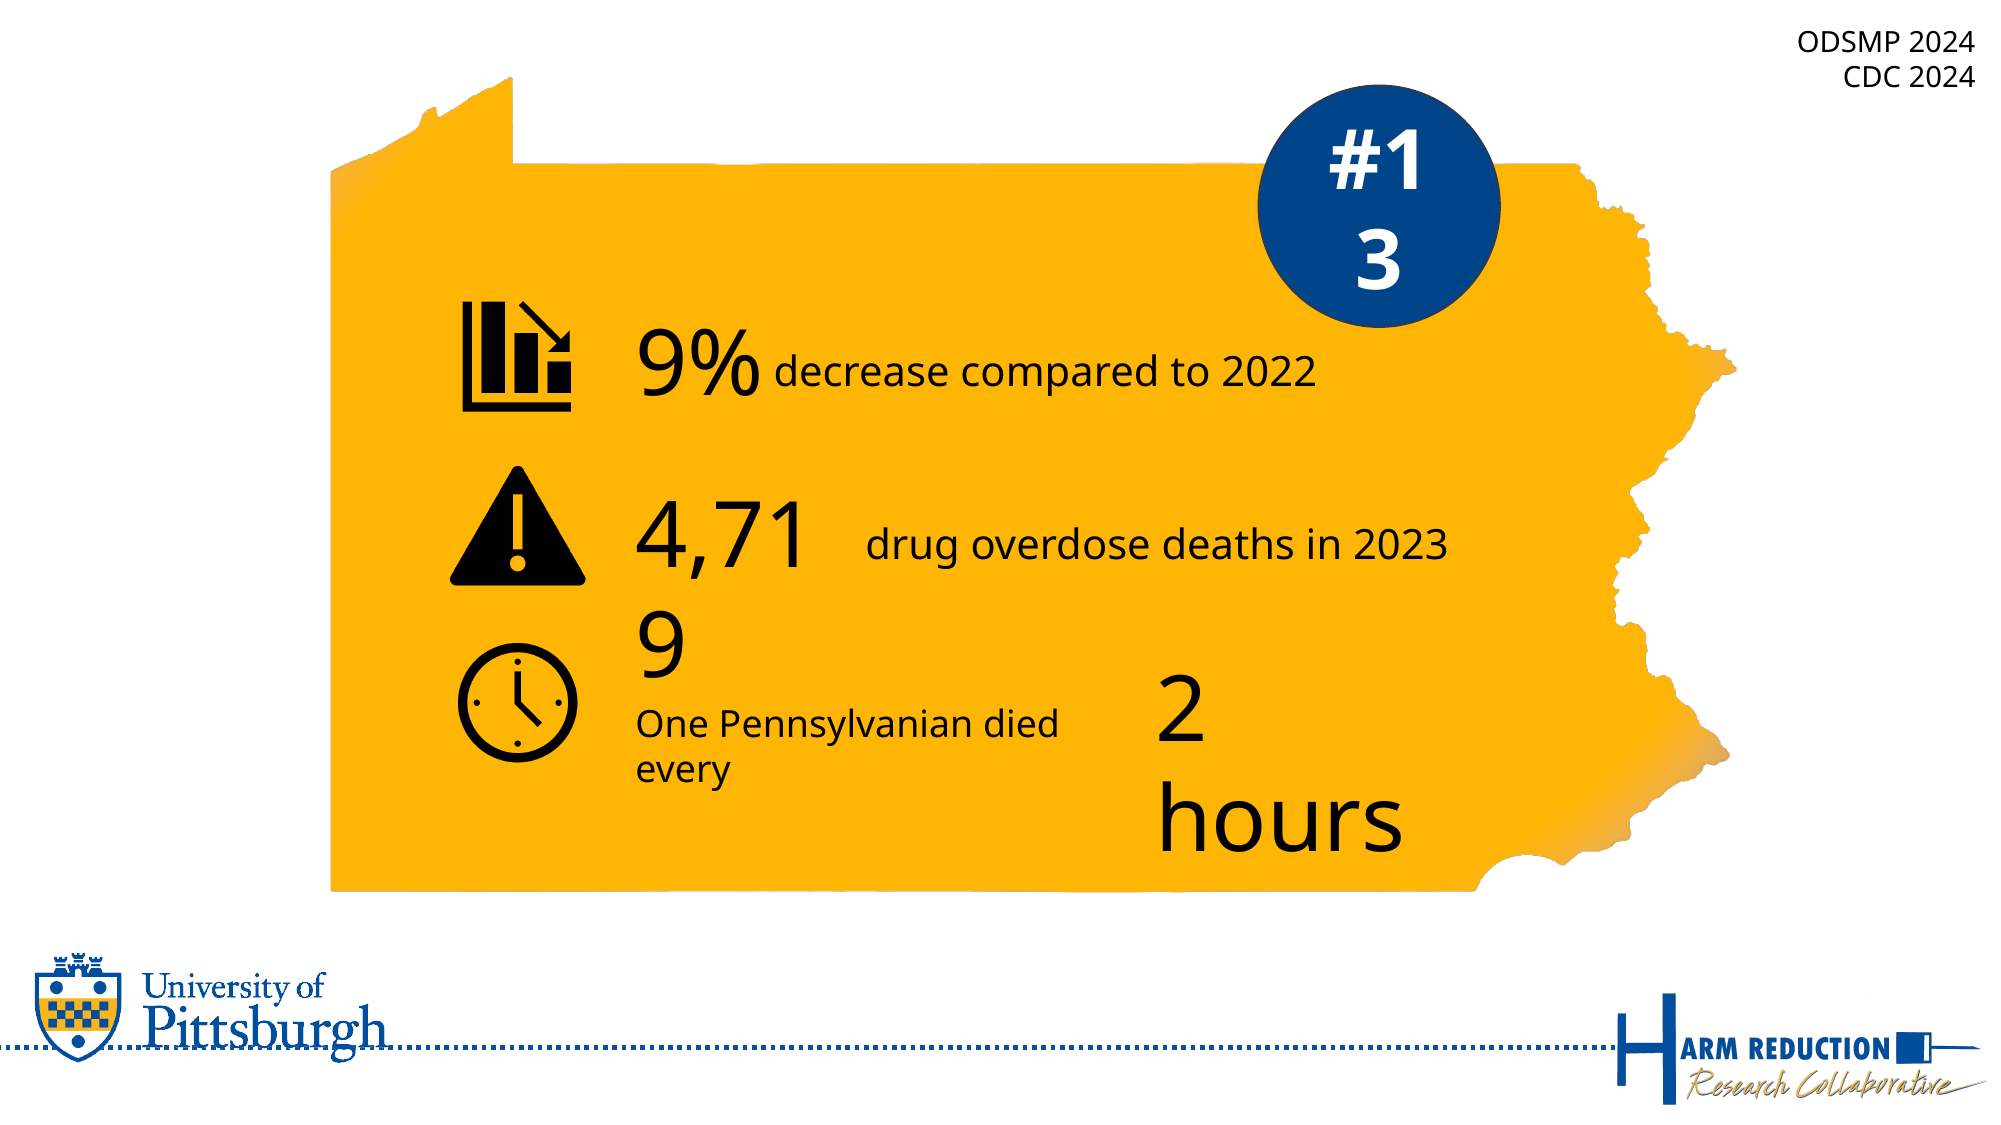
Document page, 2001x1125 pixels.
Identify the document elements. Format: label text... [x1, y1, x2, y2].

picture [1604, 981, 1997, 1113]
picture [26, 944, 395, 1075]
text_box ODSMP 2024 CDC 2024 [1684, 15, 1991, 101]
picture [284, 54, 1764, 894]
